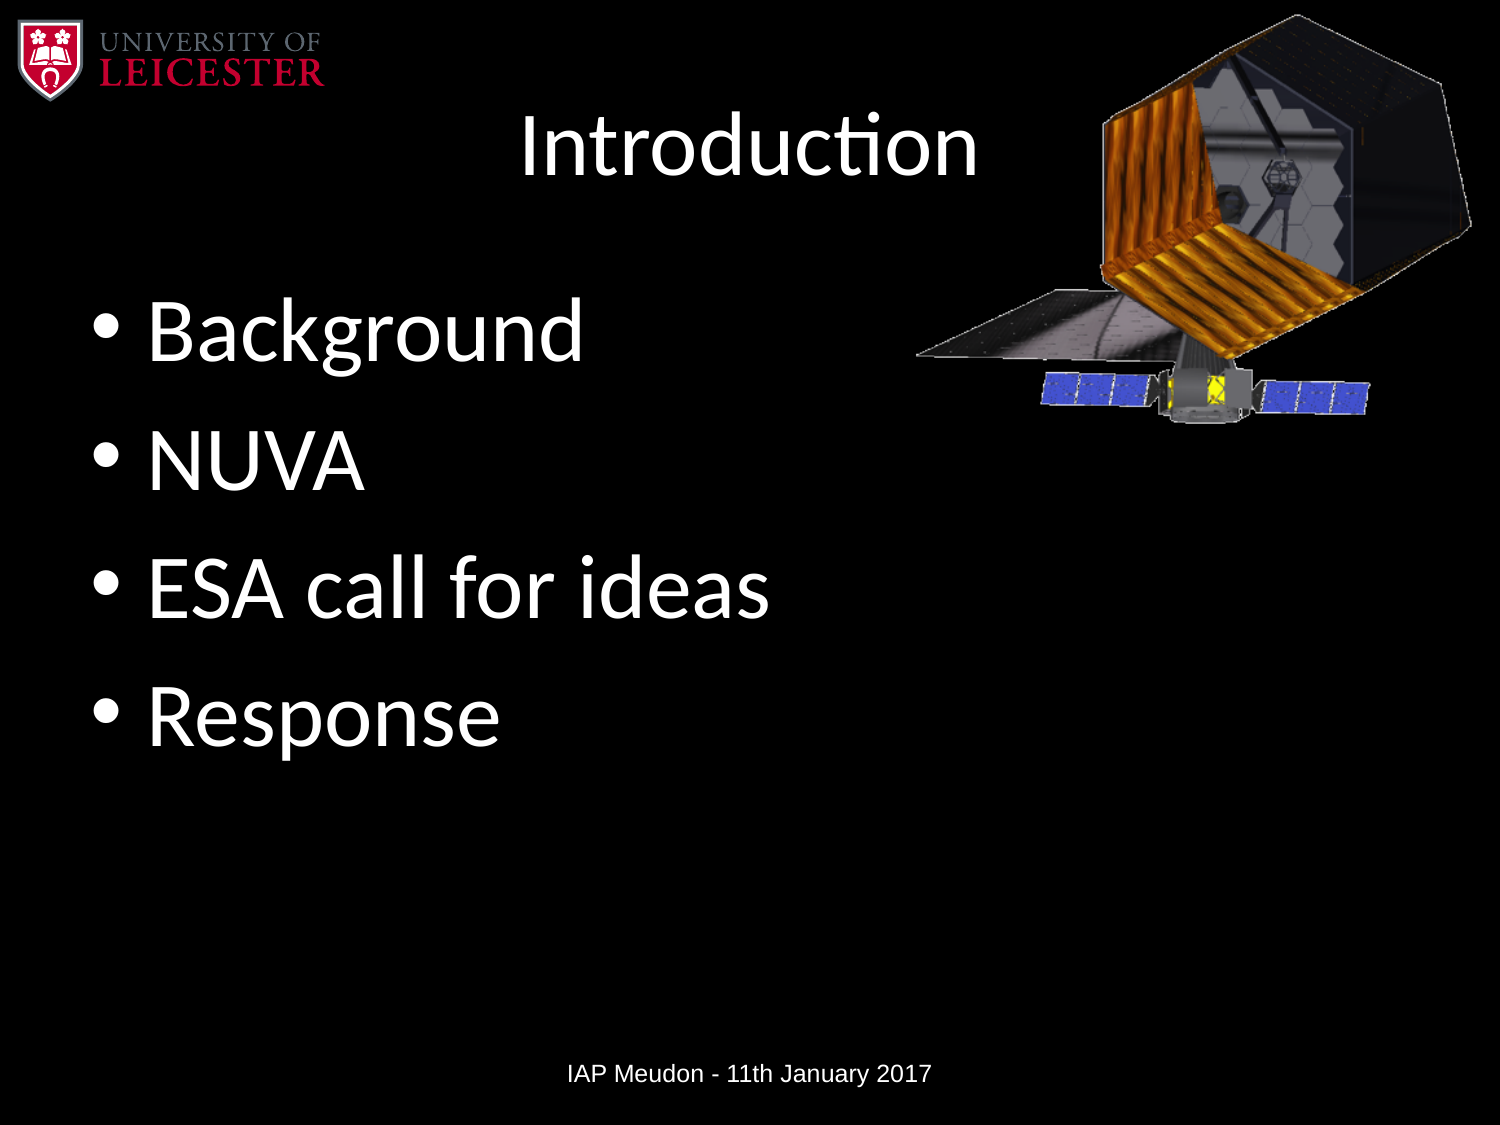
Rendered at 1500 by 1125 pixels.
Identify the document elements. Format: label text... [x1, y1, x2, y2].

picture [879, 0, 1495, 433]
footer IAP Meudon - 11th January 2017 [512, 1042, 988, 1103]
list Background NUVA ESA call for ideas Response [75, 262, 1425, 1005]
title Introduction [75, 45, 874, 233]
